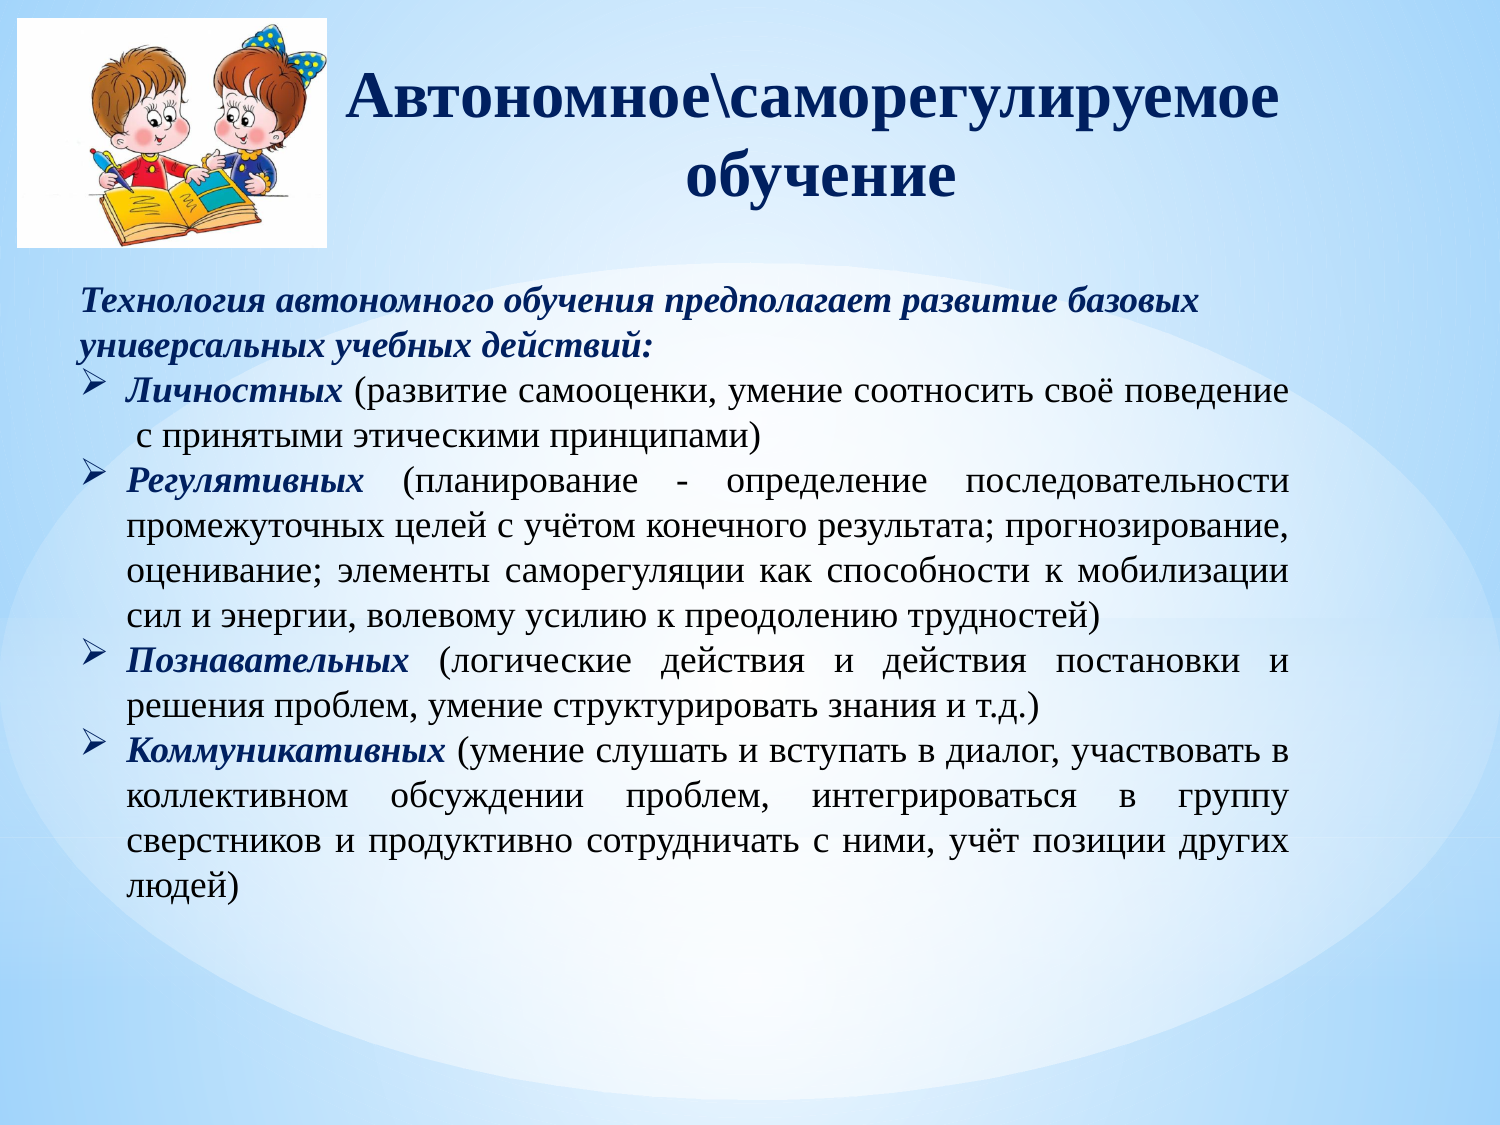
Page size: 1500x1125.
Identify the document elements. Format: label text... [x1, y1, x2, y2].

picture [17, 18, 327, 248]
text_box Автономное\саморегулируемое обучение [333, 42, 1313, 218]
text_box Технология автономного обучения предполагает развитие базовых универсальных учебных действий: Личностных (развитие самооценки, умение соотносить своё поведение с принятыми этическими принципами) Регулятивных (планирование - определение последовательности промежуточных целей с учётом конечного результата; прогнозирование, оценивание; элементы саморегуляции как способности к мобилизации сил и энергии, волевому усилию к преодолению трудностей) Познавательных (логические действия и действия постановки и решения проблем, умение структурировать знания и т.д.) Коммуникативных (умение слушать и вступать в диалог, участвовать в коллективном обсуждении проблем, интегрироваться в группу сверстников и продуктивно сотрудничать с ними, учёт позиции других людей) [64, 267, 1306, 912]
